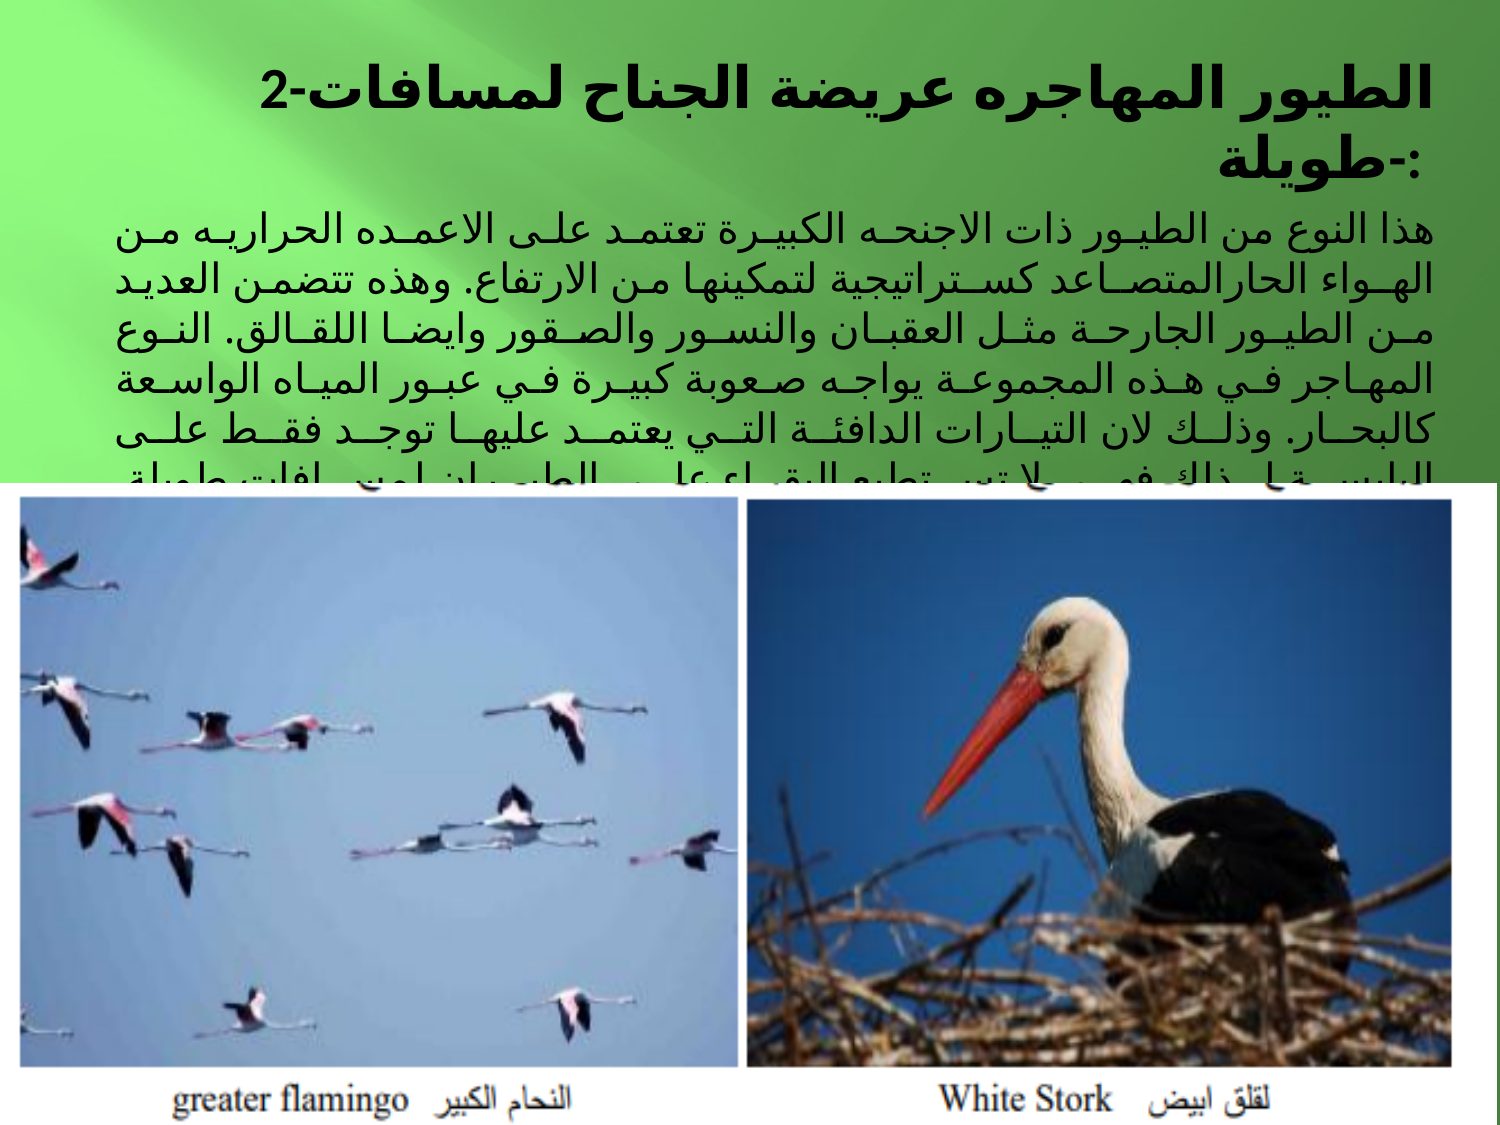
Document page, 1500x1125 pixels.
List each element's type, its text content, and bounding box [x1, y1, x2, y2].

picture [0, 483, 1497, 1125]
list 2-الطیور المهاجره عریضة الجناح لمسافات طویلة-: هذا النوع من الطیـور ذات الاجنحـه الكبیـرة تعتمـد علـى الاعمـده الحراریـه مـن الهـواء الحارالمتصـاعد كسـتراتیجیة لتمكینها من الارتفاع. وهذه تتضمن العدید مـن الطیـور الجارحـة مثـل العقبـان والنسـور والصـقور وایضـا اللقـالق. النـوع المهـاجر فـي هـذه المجموعـة یواجـه صـعوبة كبیـرة فـي عبـور المیـاه الواسـعة كالبحـار. وذلـك لان التیـارات الدافئـة التـي یعتمـد علیهـا توجـد فقـط علـى الیابسـة لـذلك فهـي لا تسـتطیع البقـاء علـى الطیـران لمسـافات طویلة. بالاضافة الى السلاسل الجبلیة المعرقلة للطیور واسعة الجناح . [100, 42, 1451, 483]
